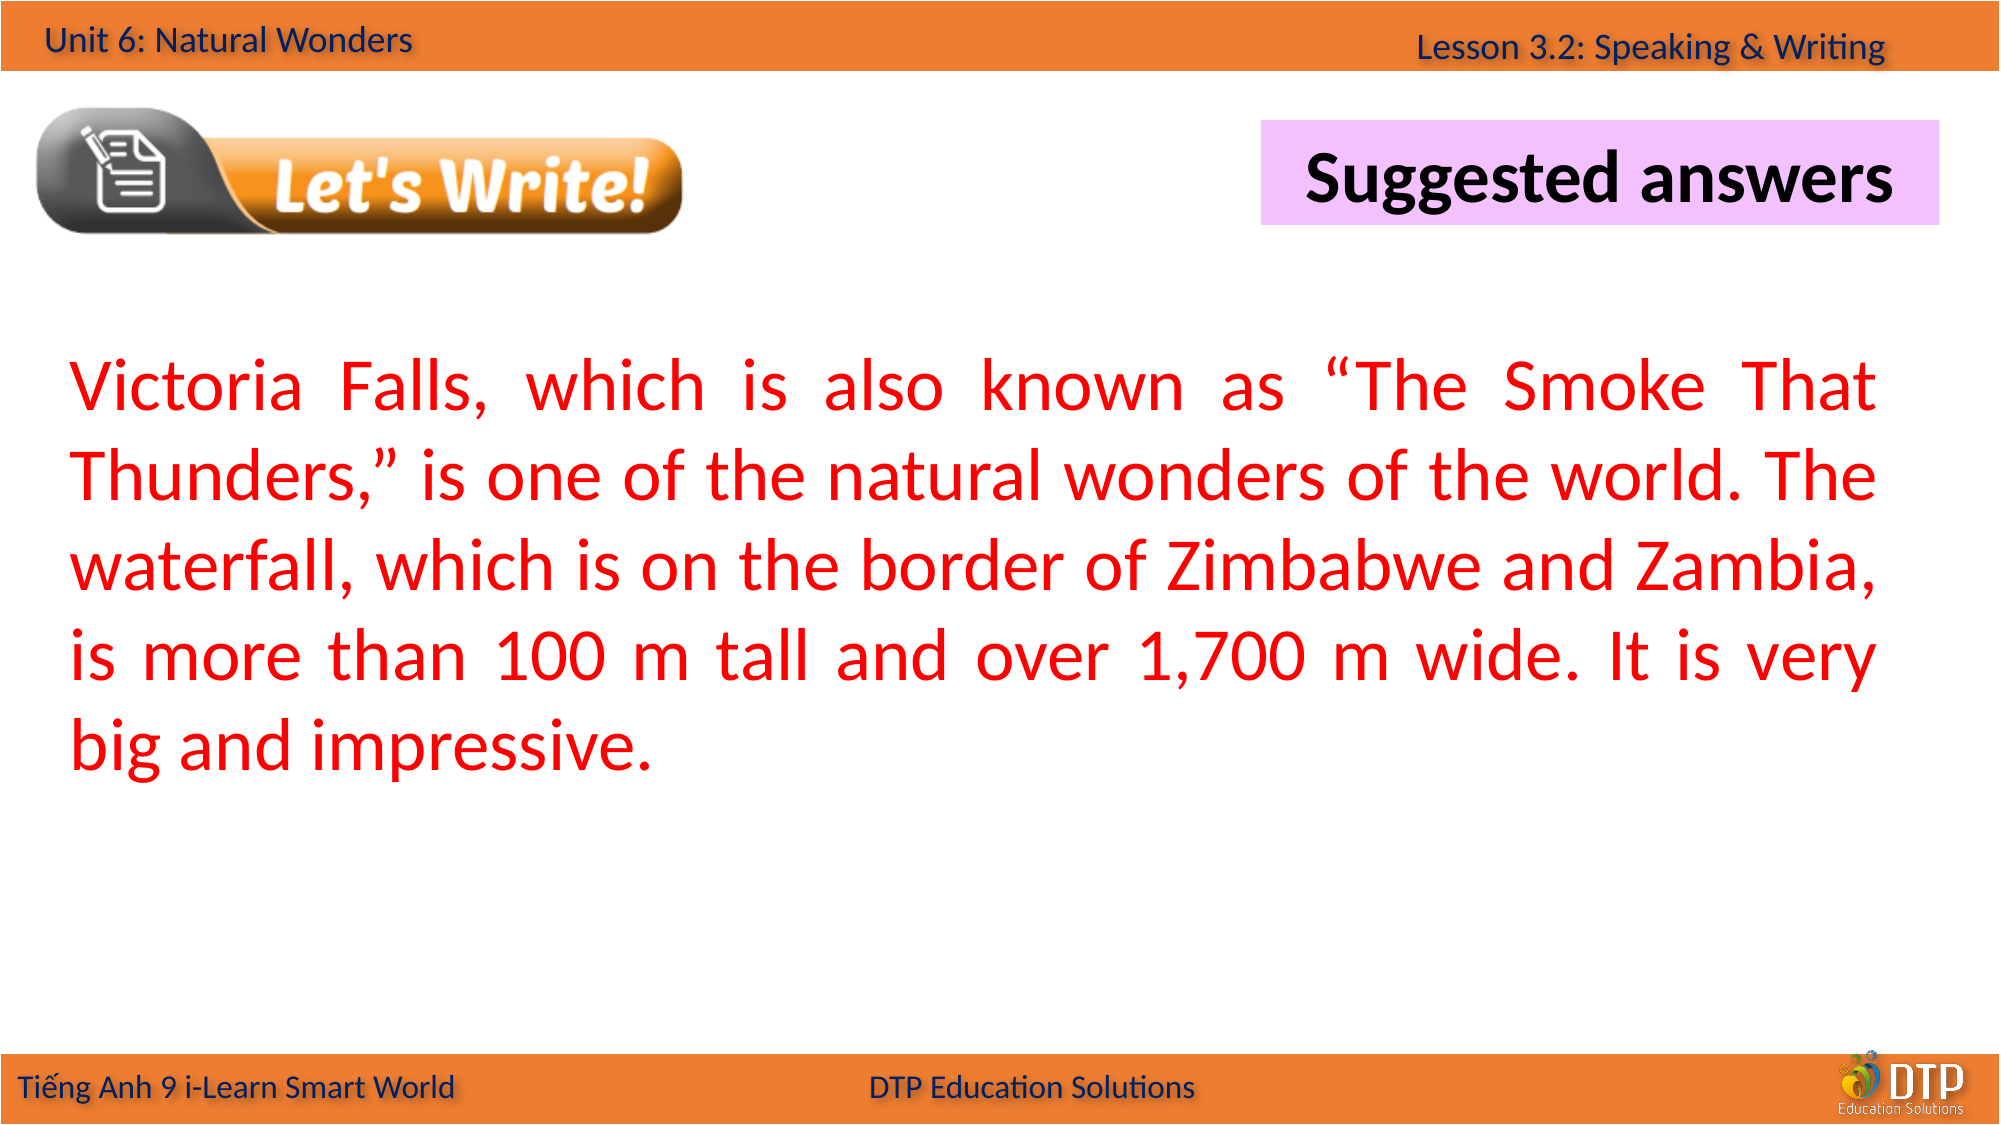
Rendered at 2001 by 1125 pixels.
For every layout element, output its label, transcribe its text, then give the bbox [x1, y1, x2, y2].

picture [14, 102, 693, 244]
text_box Suggested answers [1261, 120, 1940, 225]
text_box Victoria Falls, which is also known as “The Smoke That Thunders,” is one of the natural wonders of the world. The waterfall, which is on the border of Zimbabwe and Zambia, is more than 100 m tall and over 1,700 m wide. It is very big and impressive. [55, 327, 1895, 793]
picture [1839, 1050, 1963, 1114]
